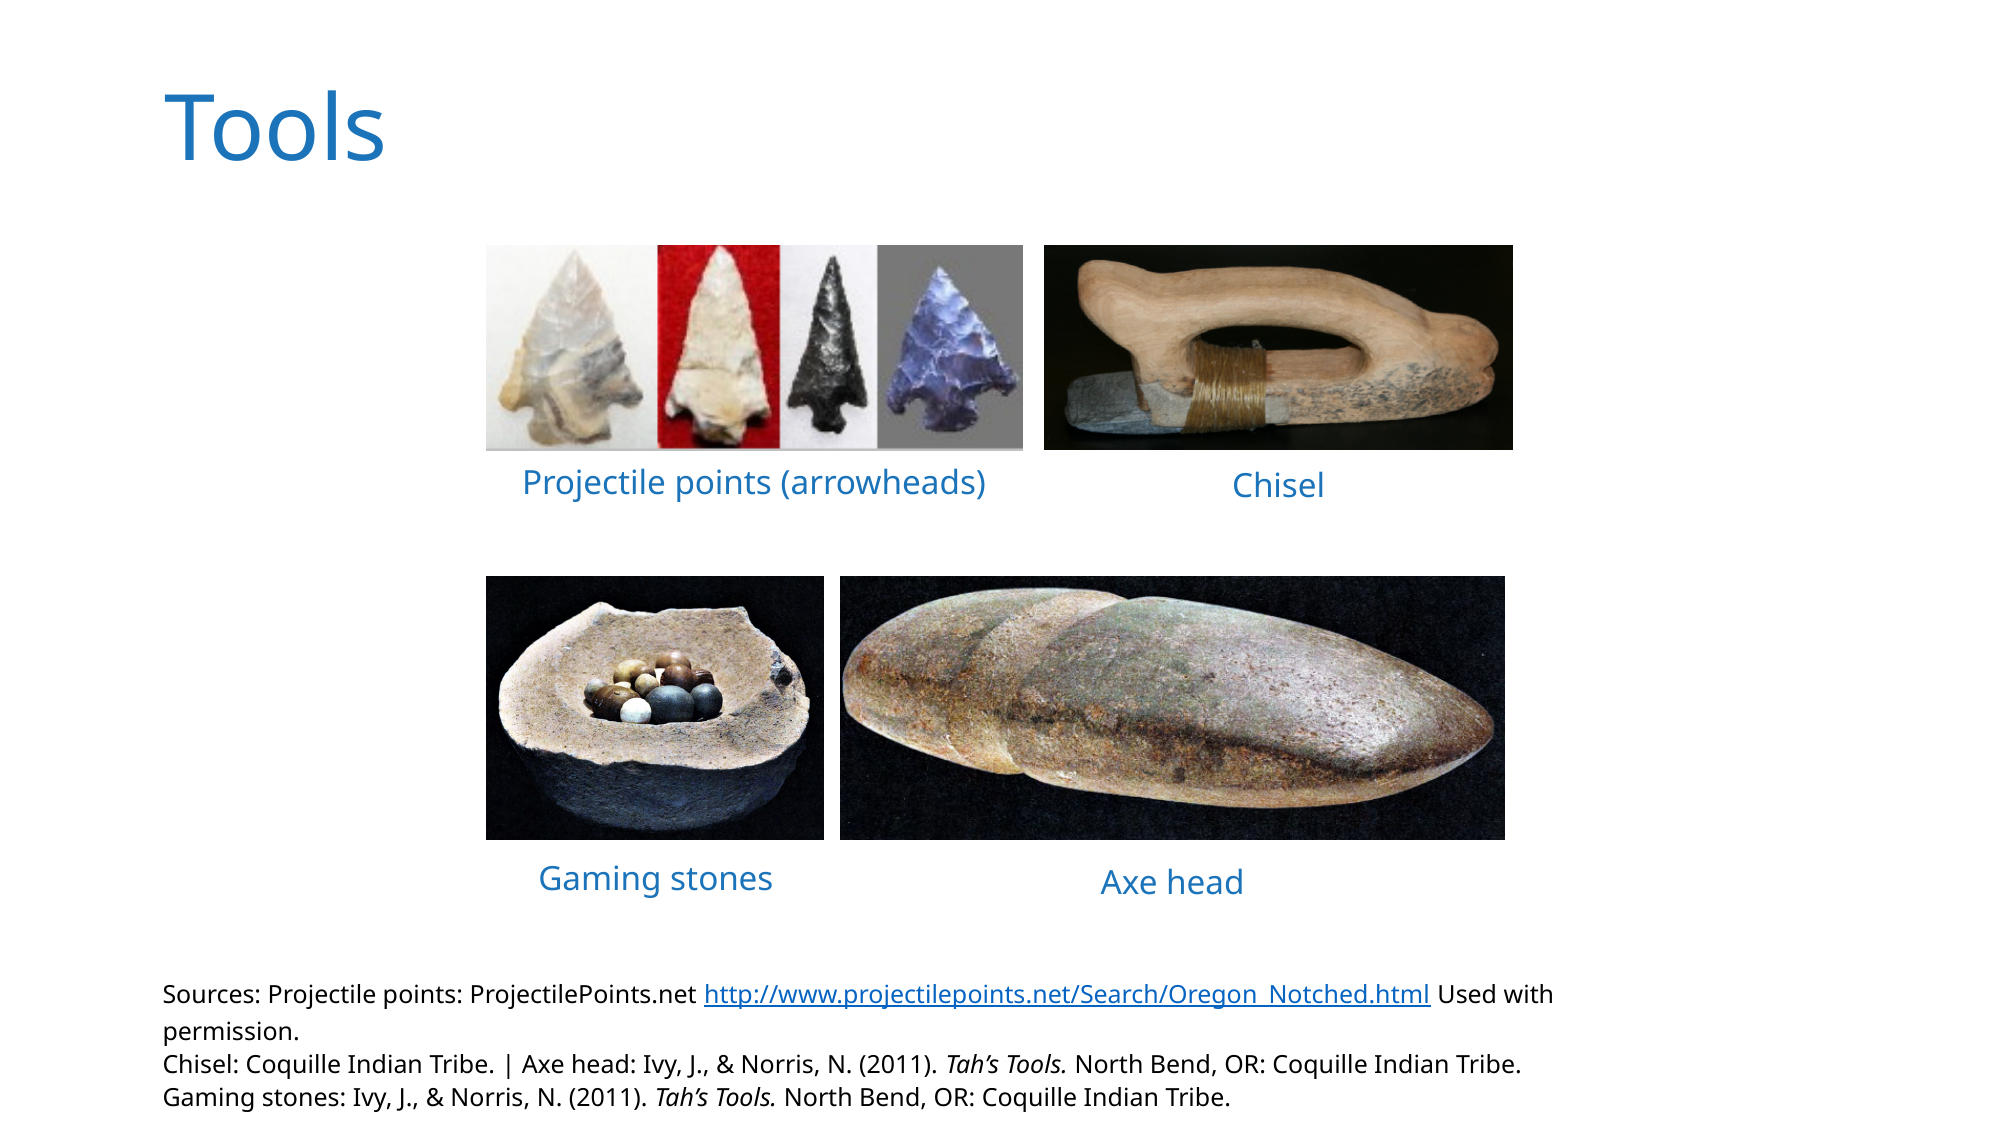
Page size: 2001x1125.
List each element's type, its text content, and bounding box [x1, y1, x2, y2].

text_box Chisel [1044, 457, 1513, 512]
picture [486, 245, 1023, 451]
title Tools [164, 81, 1862, 188]
picture [1044, 245, 1514, 450]
picture [486, 576, 824, 840]
text_box Axe head [840, 853, 1505, 909]
text_box Gaming stones [488, 850, 824, 905]
text_box Projectile points (arrowheads) [486, 454, 1023, 509]
picture [840, 576, 1505, 840]
text_box Sources: Projectile points: ProjectilePoints.net http://www.projectilepoints.net/Search/Oregon_Notched.html Used with permission. Chisel: Coquille Indian Tribe. | Axe head: Ivy, J., & Norris, N. (2011). Tah’s Tools. North Bend, OR: Coquille Indian Tribe. Gaming stones: Ivy, J., & Norris, N. (2011). Tah’s Tools. North Bend, OR: Coquille Indian Tribe. [162, 975, 1686, 1082]
